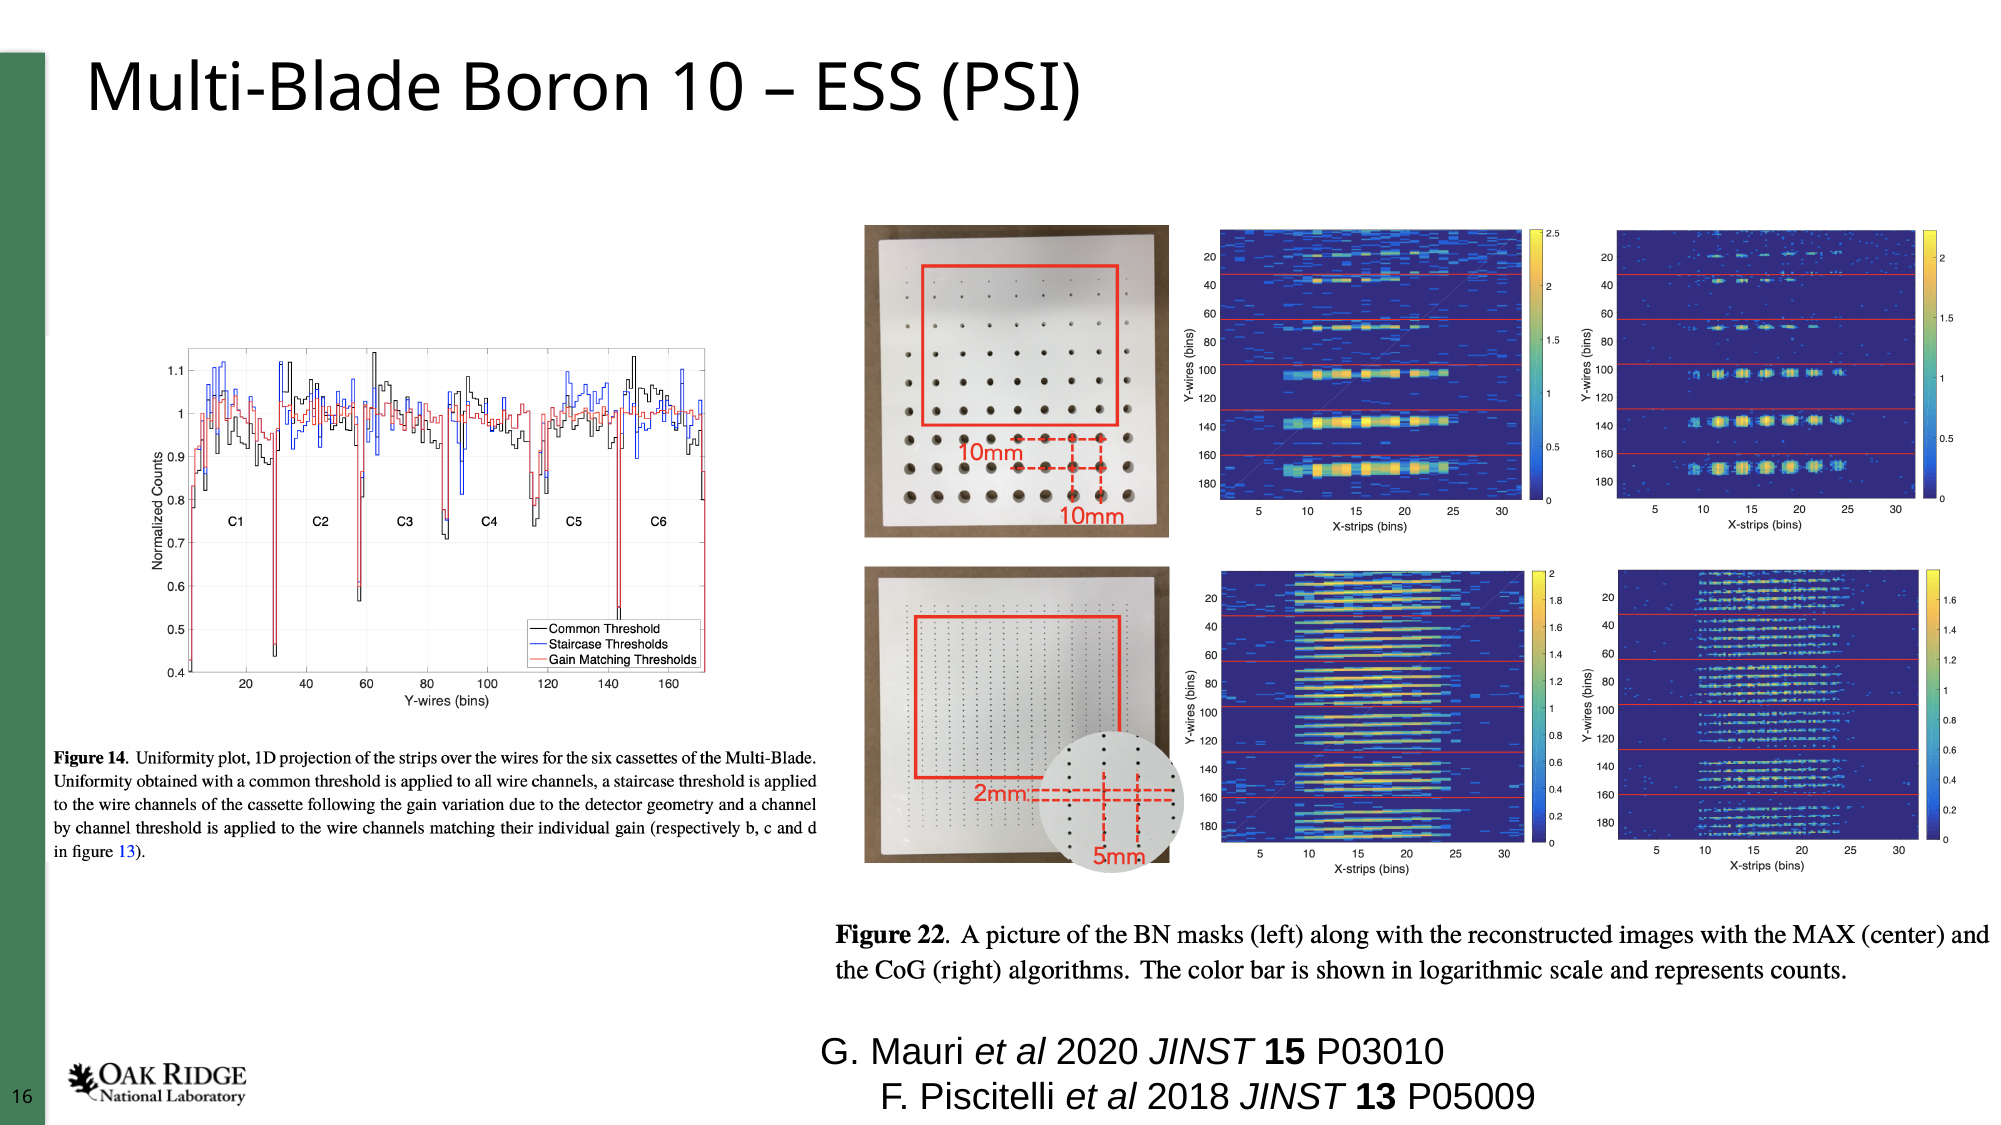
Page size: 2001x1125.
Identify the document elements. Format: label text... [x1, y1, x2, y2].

text_box F. Piscitelli et al 2018 JINST 13 P05009 [865, 1064, 1868, 1125]
title Multi-Blade Boron 10 – ESS (PSI) [70, 45, 1946, 134]
picture [67, 1062, 247, 1106]
picture [45, 336, 824, 863]
picture [829, 206, 2000, 989]
text_box G. Mauri et al 2020 JINST 15 P03010 [805, 1019, 1808, 1080]
